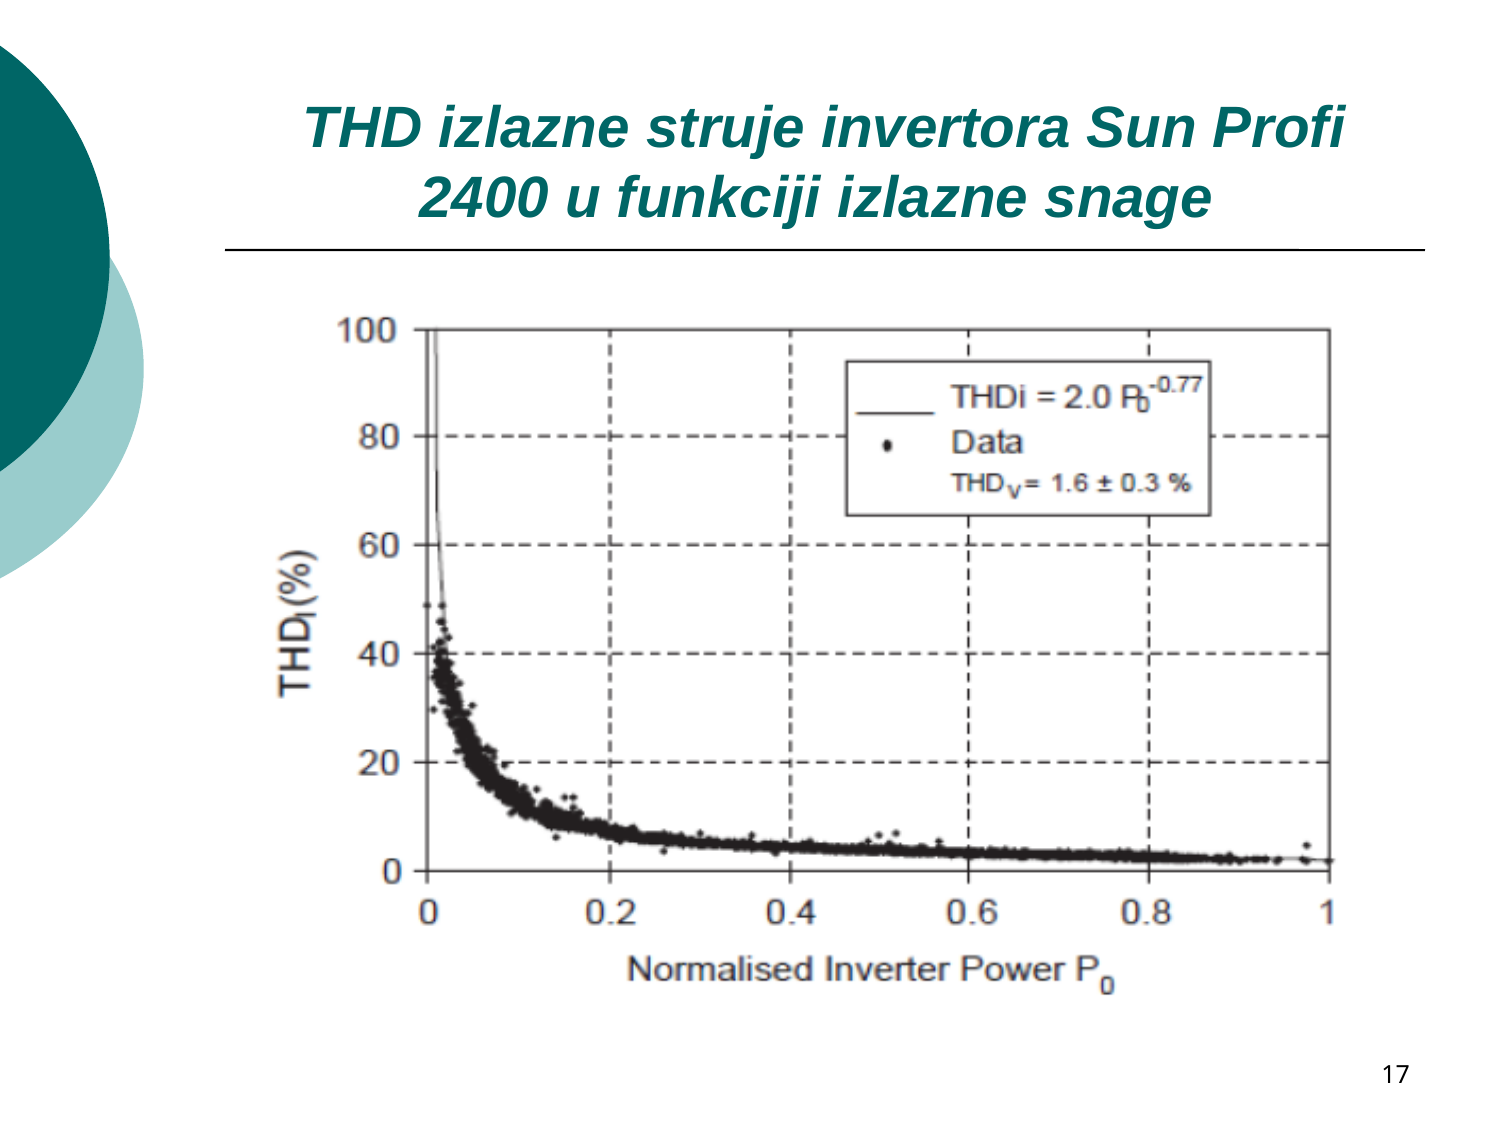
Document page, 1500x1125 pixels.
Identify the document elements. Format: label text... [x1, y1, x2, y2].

picture [234, 304, 1372, 1003]
title THD izlazne struje invertora Sun Profi 2400 u funkciji izlazne snage [224, 49, 1425, 238]
slide_number 17 [1074, 1024, 1426, 1101]
